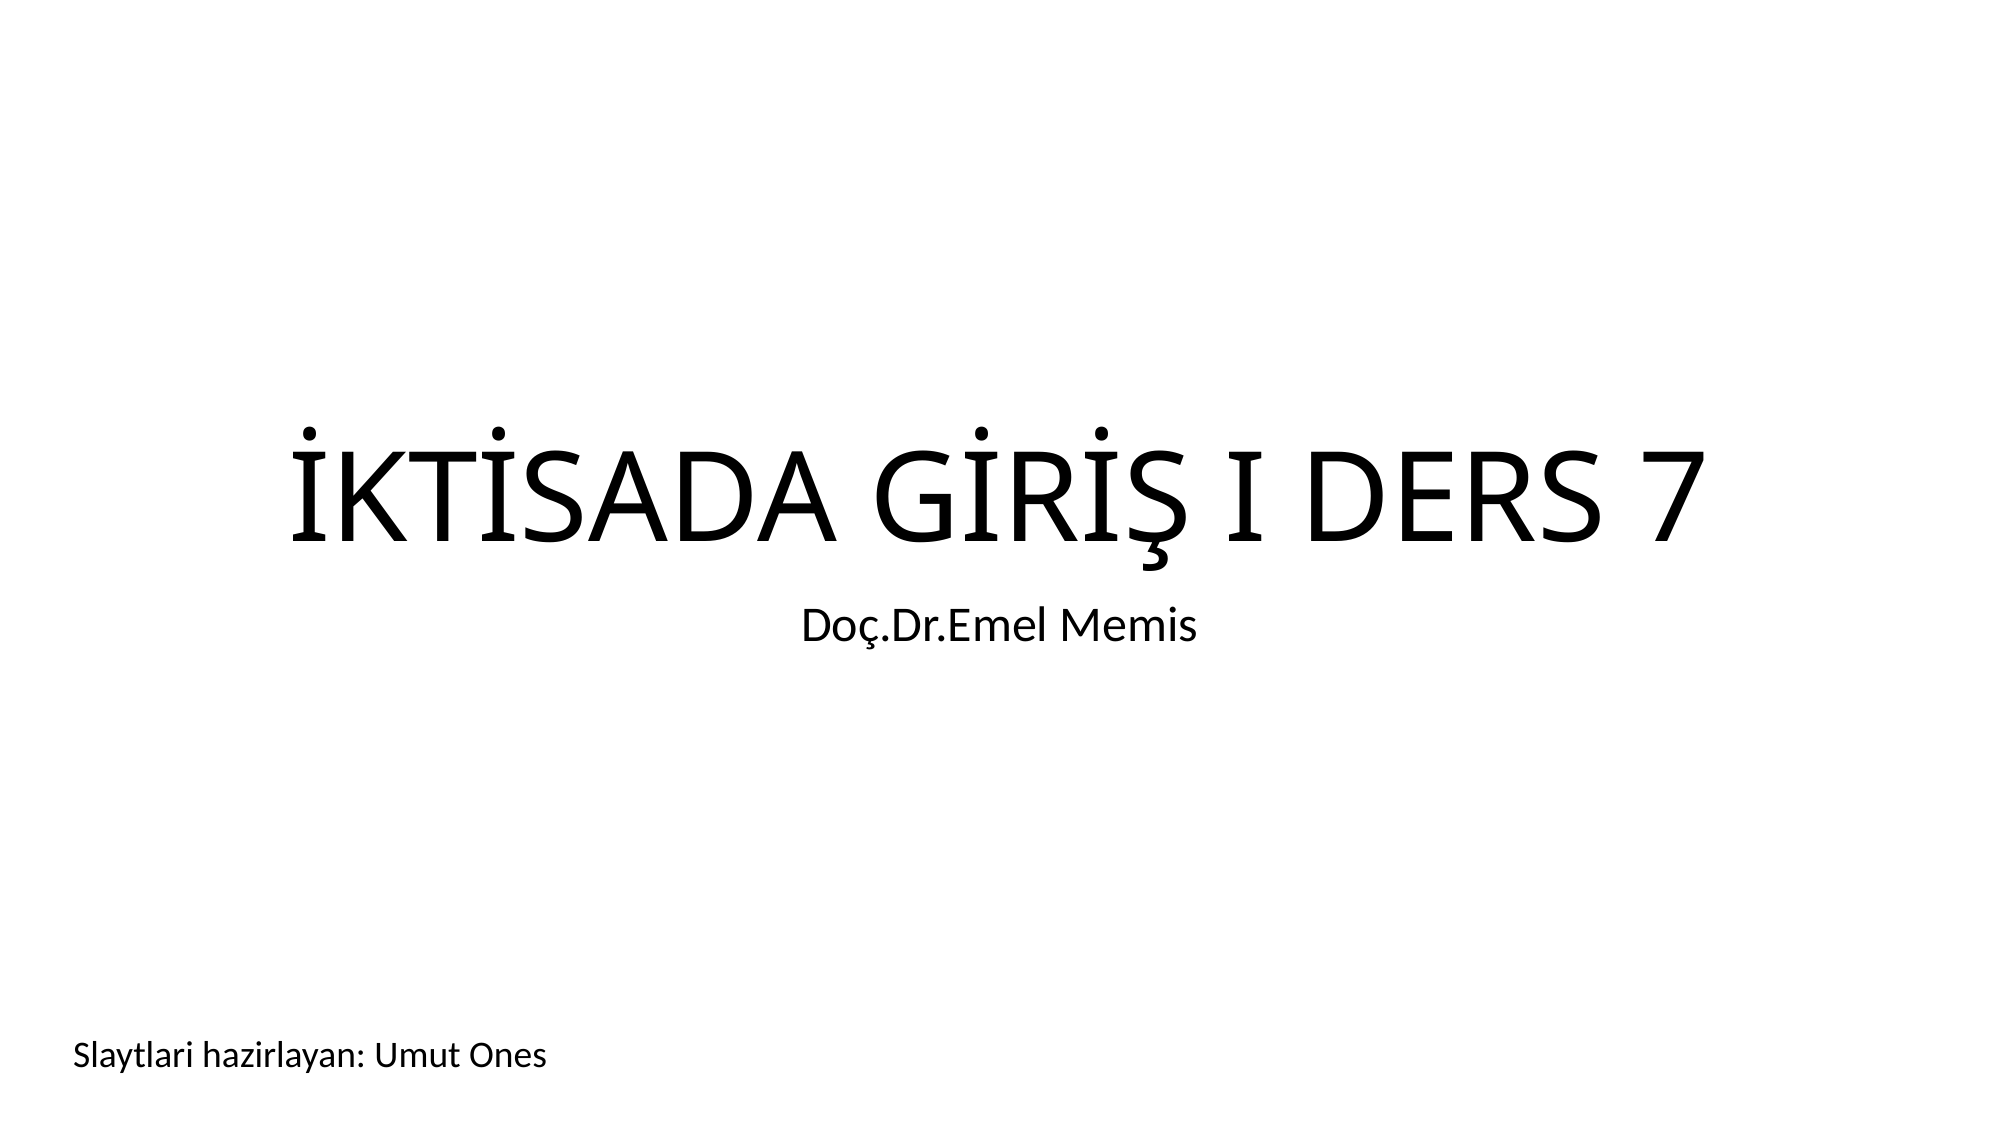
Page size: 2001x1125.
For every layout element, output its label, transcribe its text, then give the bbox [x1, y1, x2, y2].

title İKTİSADA GİRİŞ I DERS 7 [249, 184, 1750, 576]
subtitle Doç.Dr.Emel Memis [249, 590, 1750, 863]
text_box Slaytlari hazirlayan: Umut Ones [58, 1022, 612, 1083]
